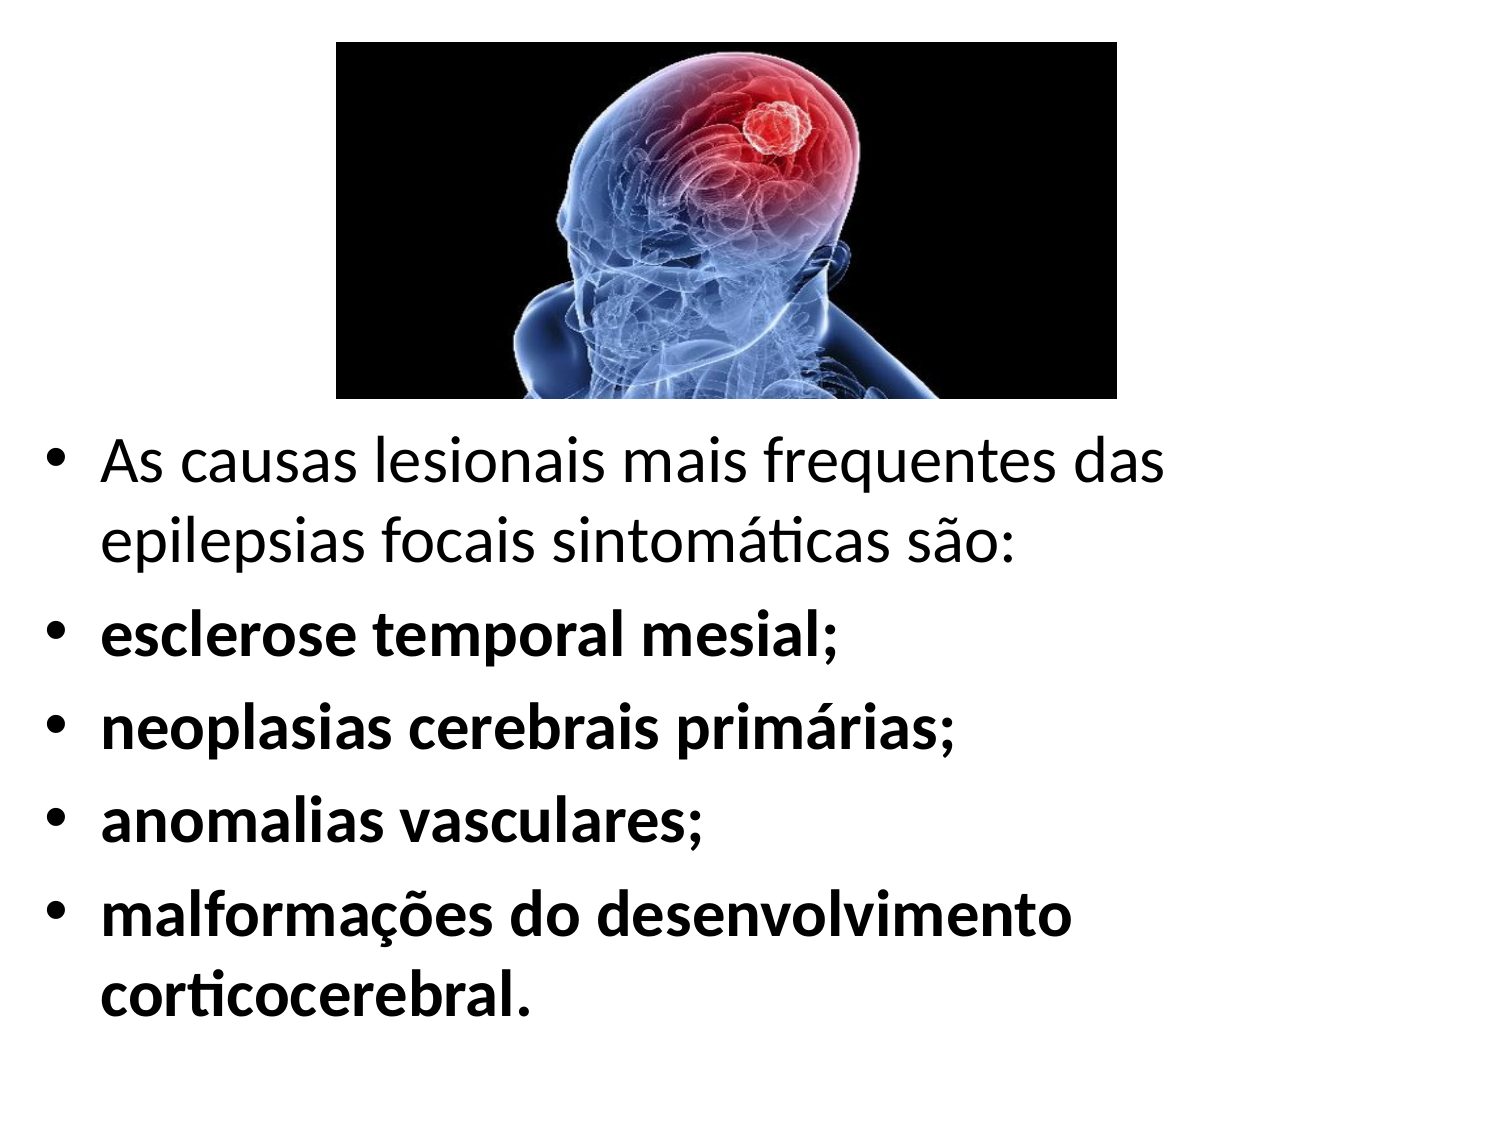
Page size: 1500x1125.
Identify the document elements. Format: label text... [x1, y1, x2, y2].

list As causas lesionais mais frequentes das epilepsias focais sintomáticas são: esclerose temporal mesial; neoplasias cerebrais primárias; anomalias vasculares; malformações do desenvolvimento corticocerebral. [29, 408, 1380, 1125]
picture [336, 42, 1117, 399]
